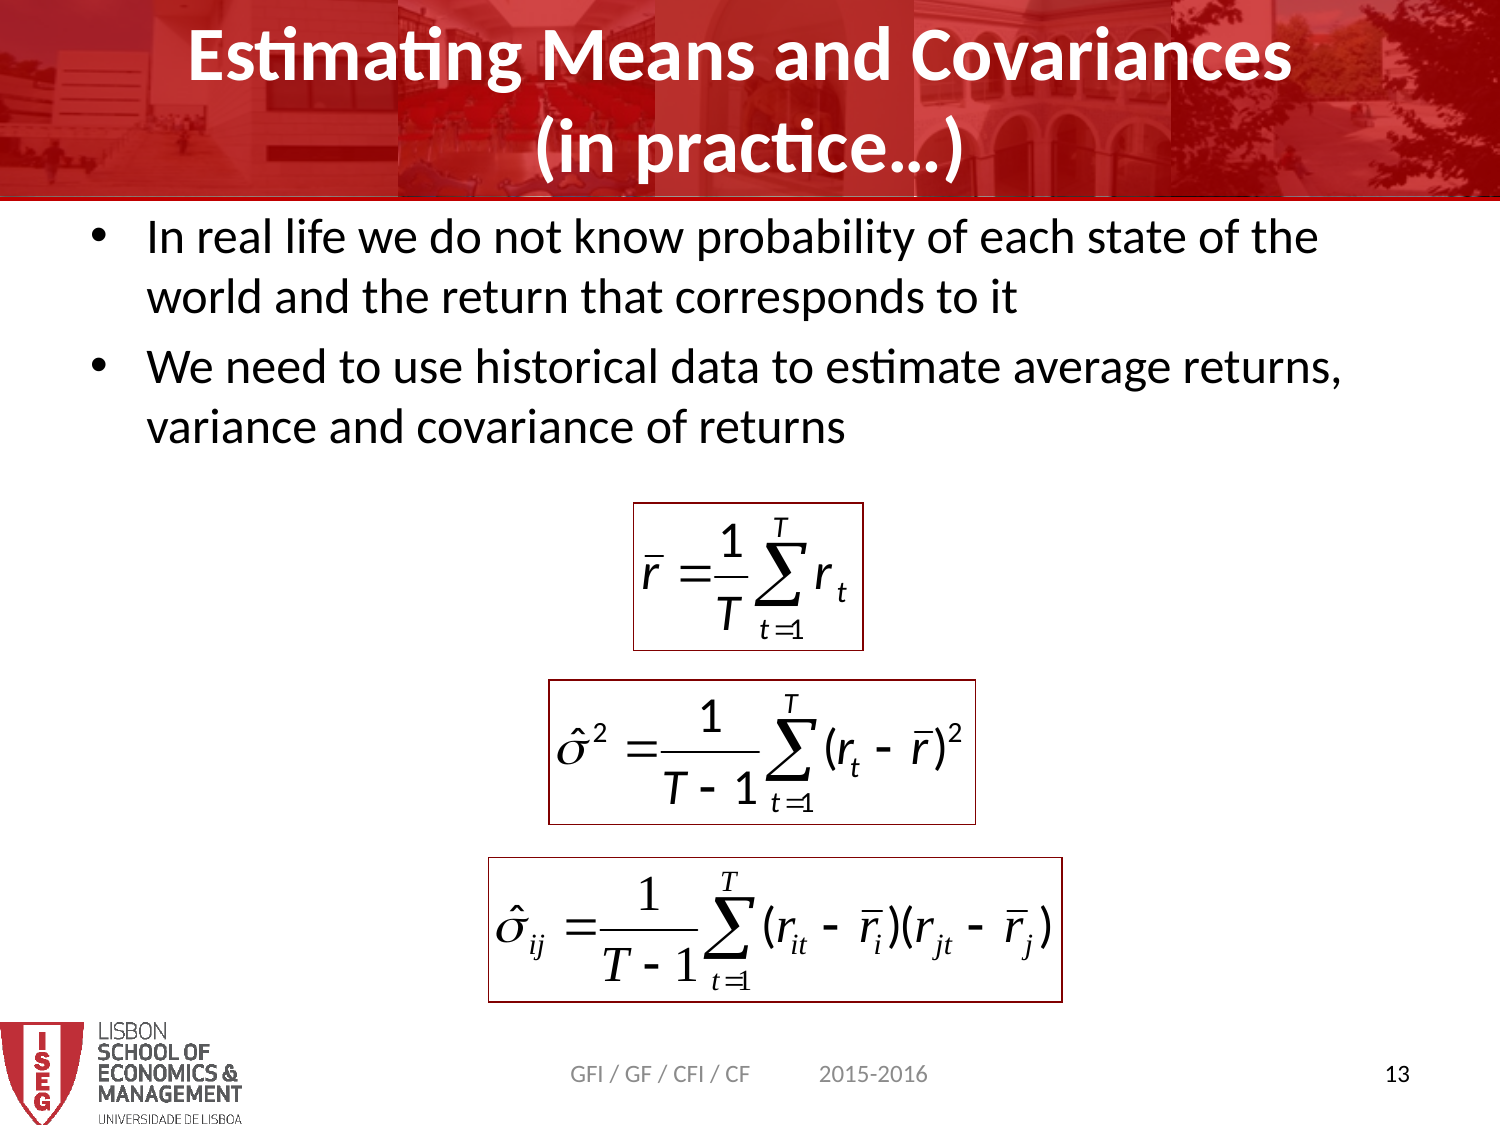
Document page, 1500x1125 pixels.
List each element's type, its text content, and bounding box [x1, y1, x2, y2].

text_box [549, 680, 976, 824]
text_box GFI / GF / CFI / CF 2015-2016 [512, 1042, 988, 1103]
slide_number 13 [1074, 1042, 1425, 1103]
list In real life we do not know probability of each state of the world and the return that corresponds to it We need to use historical data to estimate average returns, variance and covariance of returns [75, 197, 1425, 939]
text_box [488, 858, 1062, 1002]
text_box Estimating Means and Covariances (in practice…) [0, 0, 1500, 197]
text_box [634, 503, 863, 651]
picture [0, 1022, 242, 1125]
